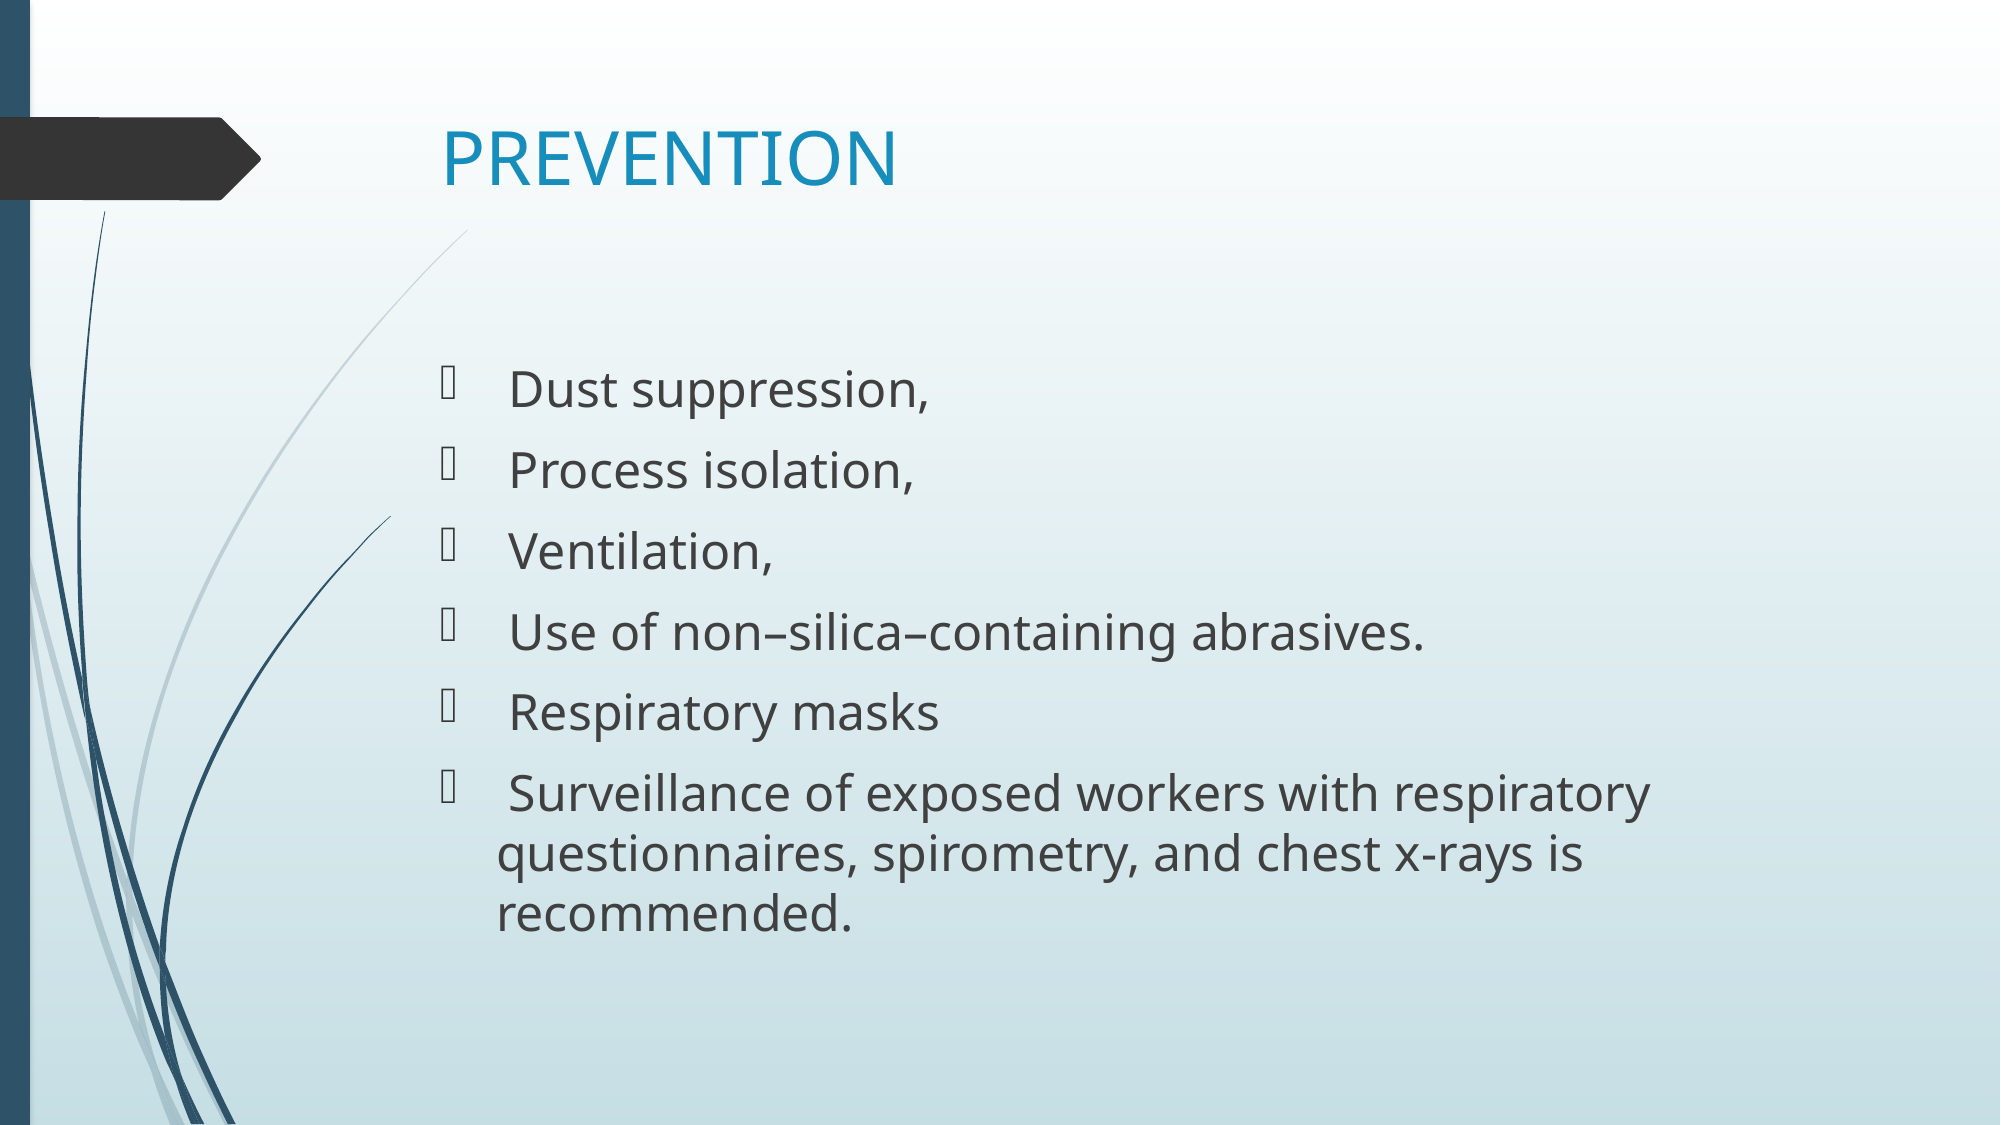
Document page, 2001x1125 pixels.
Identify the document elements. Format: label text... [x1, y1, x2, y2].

title PREVENTION [425, 102, 1888, 313]
list Dust suppression, Process isolation, Ventilation, Use of non–silica–containing abrasives. Respiratory masks Surveillance of exposed workers with respiratory questionnaires, spirometry, and chest x-rays is recommended. [424, 350, 1888, 970]
